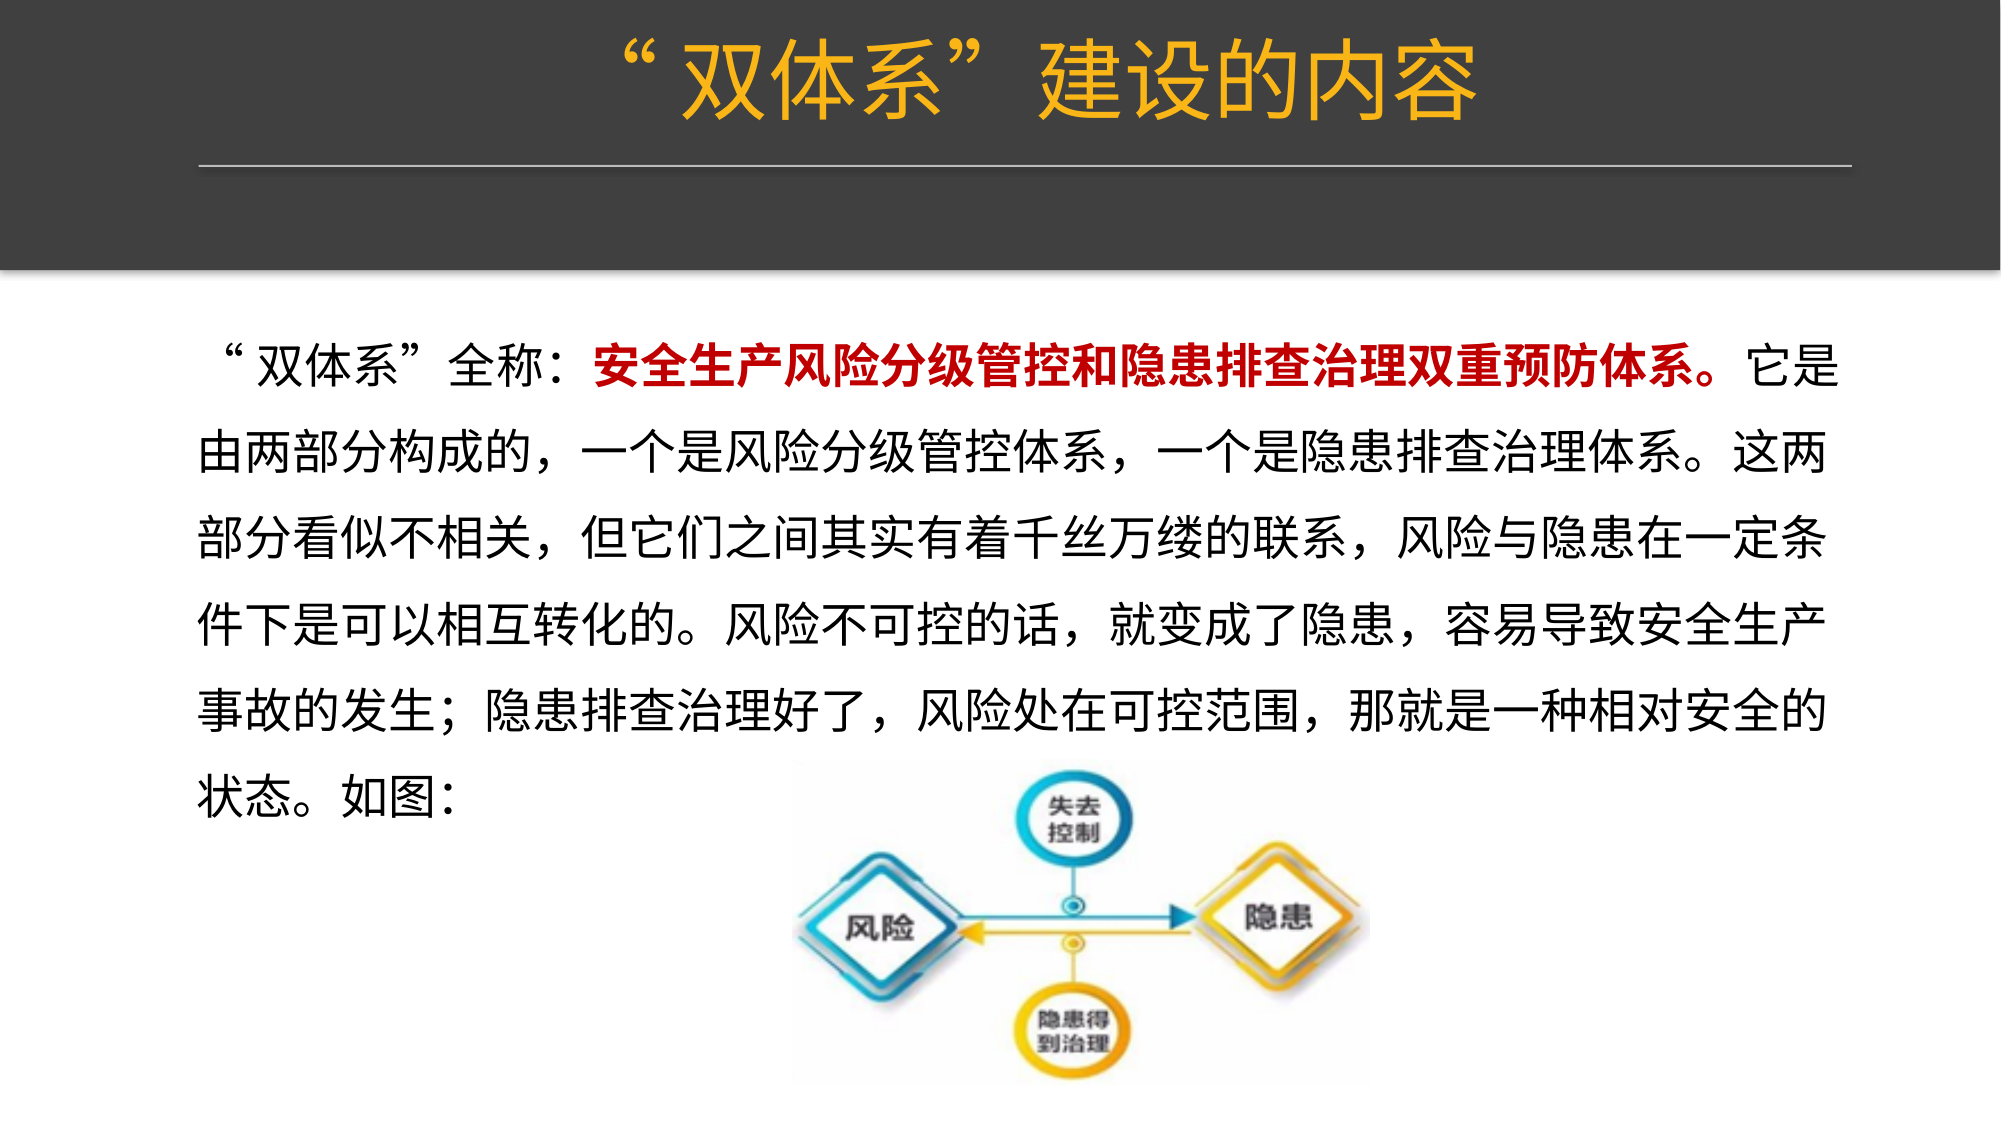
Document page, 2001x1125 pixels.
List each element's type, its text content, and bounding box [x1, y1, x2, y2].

text_box “双体系”建设的内容 [321, 17, 1730, 139]
text_box [0, 0, 2001, 271]
picture [792, 759, 1370, 1085]
text_box “双体系”全称：安全生产风险分级管控和隐患排查治理双重预防体系。它是由两部分构成的，一个是风险分级管控体系，一个是隐患排查治理体系。这两部分看似不相关，但它们之间其实有着千丝万缕的联系，风险与隐患在一定条件下是可以相互转化的。风险不可控的话，就变成了隐患，容易导致安全生产事故的发生；隐患排查治理好了，风险处在可控范围，那就是一种相对安全的状态。如图： [182, 299, 1879, 832]
